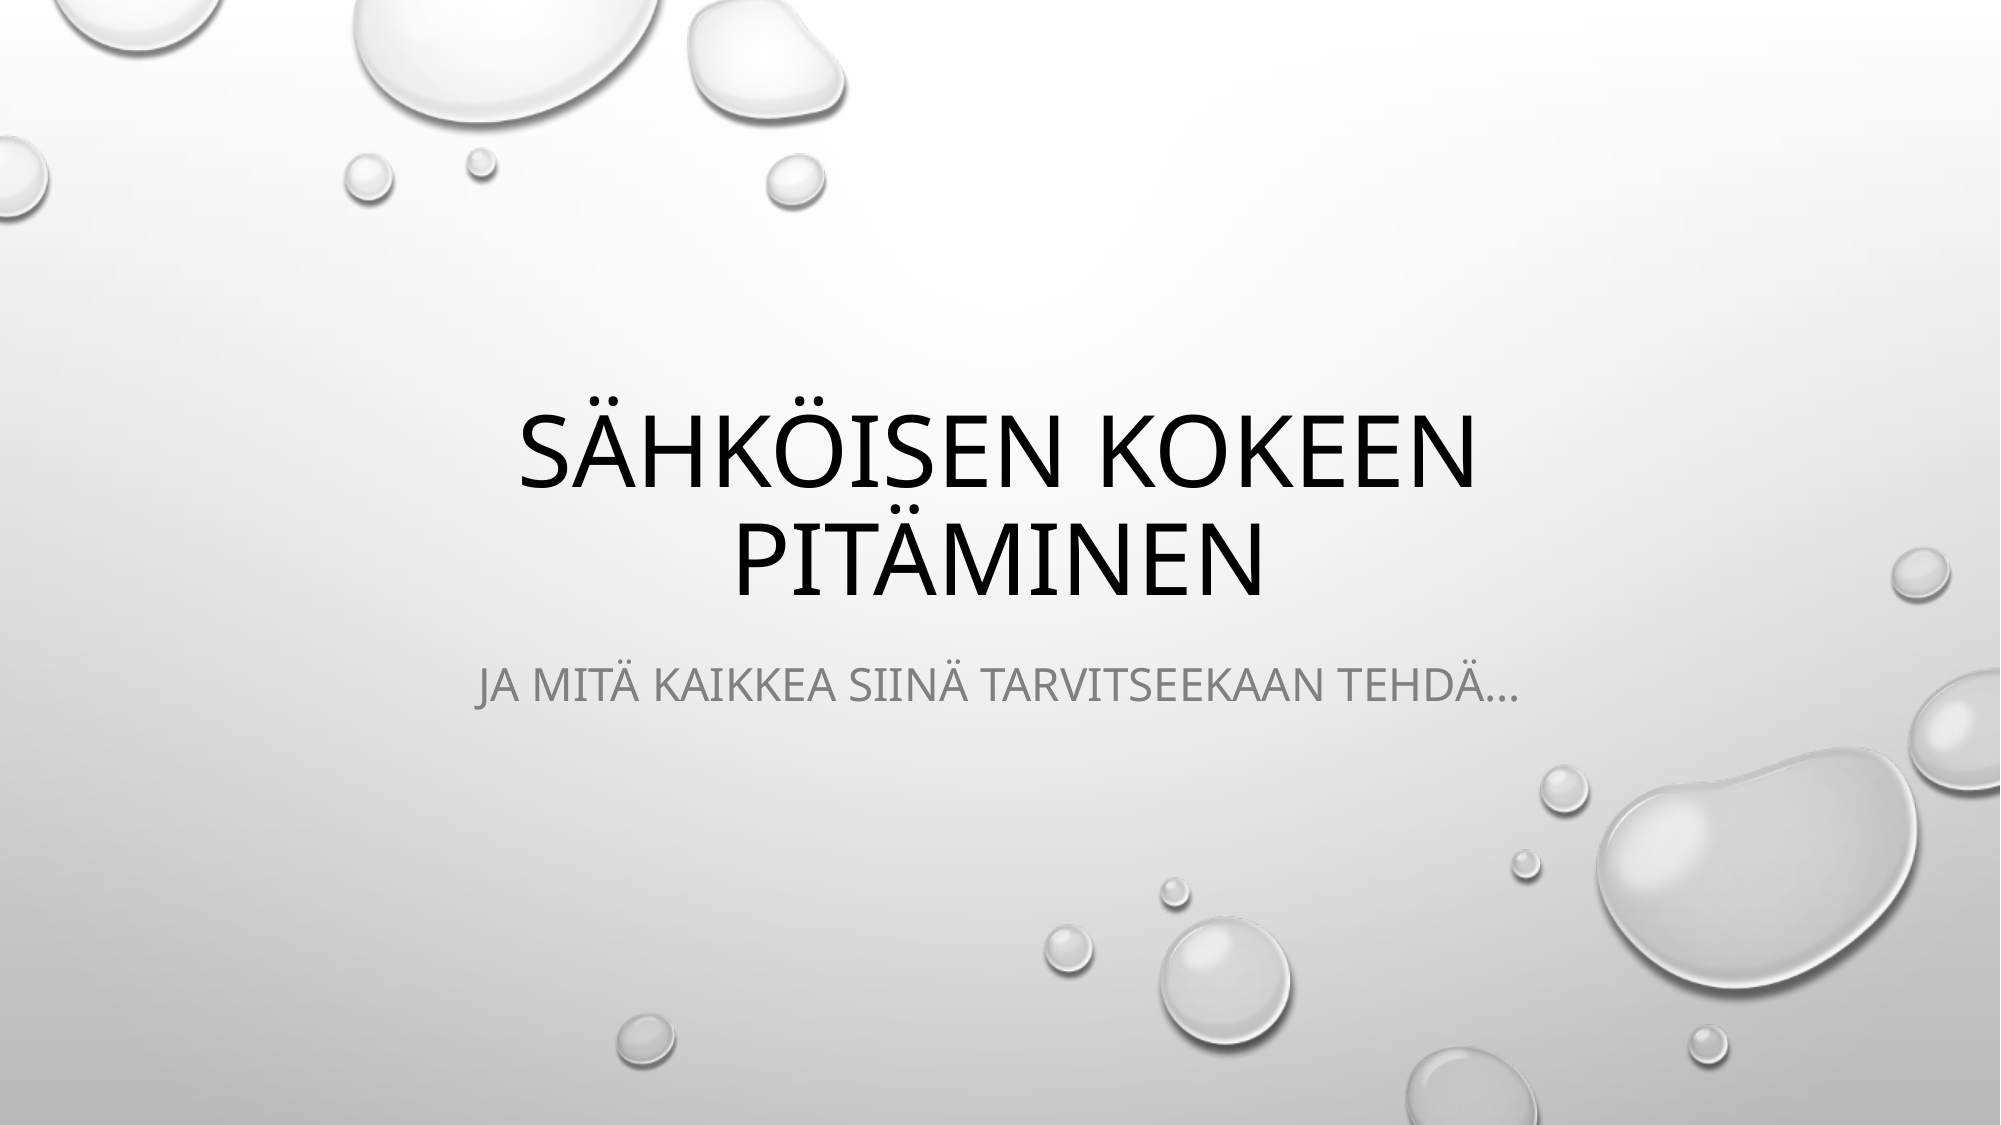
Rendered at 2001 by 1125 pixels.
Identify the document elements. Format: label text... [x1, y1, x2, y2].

picture [0, 0, 2000, 1125]
title Sähköisen kokeen pitäminen [287, 213, 1713, 625]
subtitle Ja mitä kaikkea siinä tarvitseekaan tehdä… [287, 637, 1713, 863]
